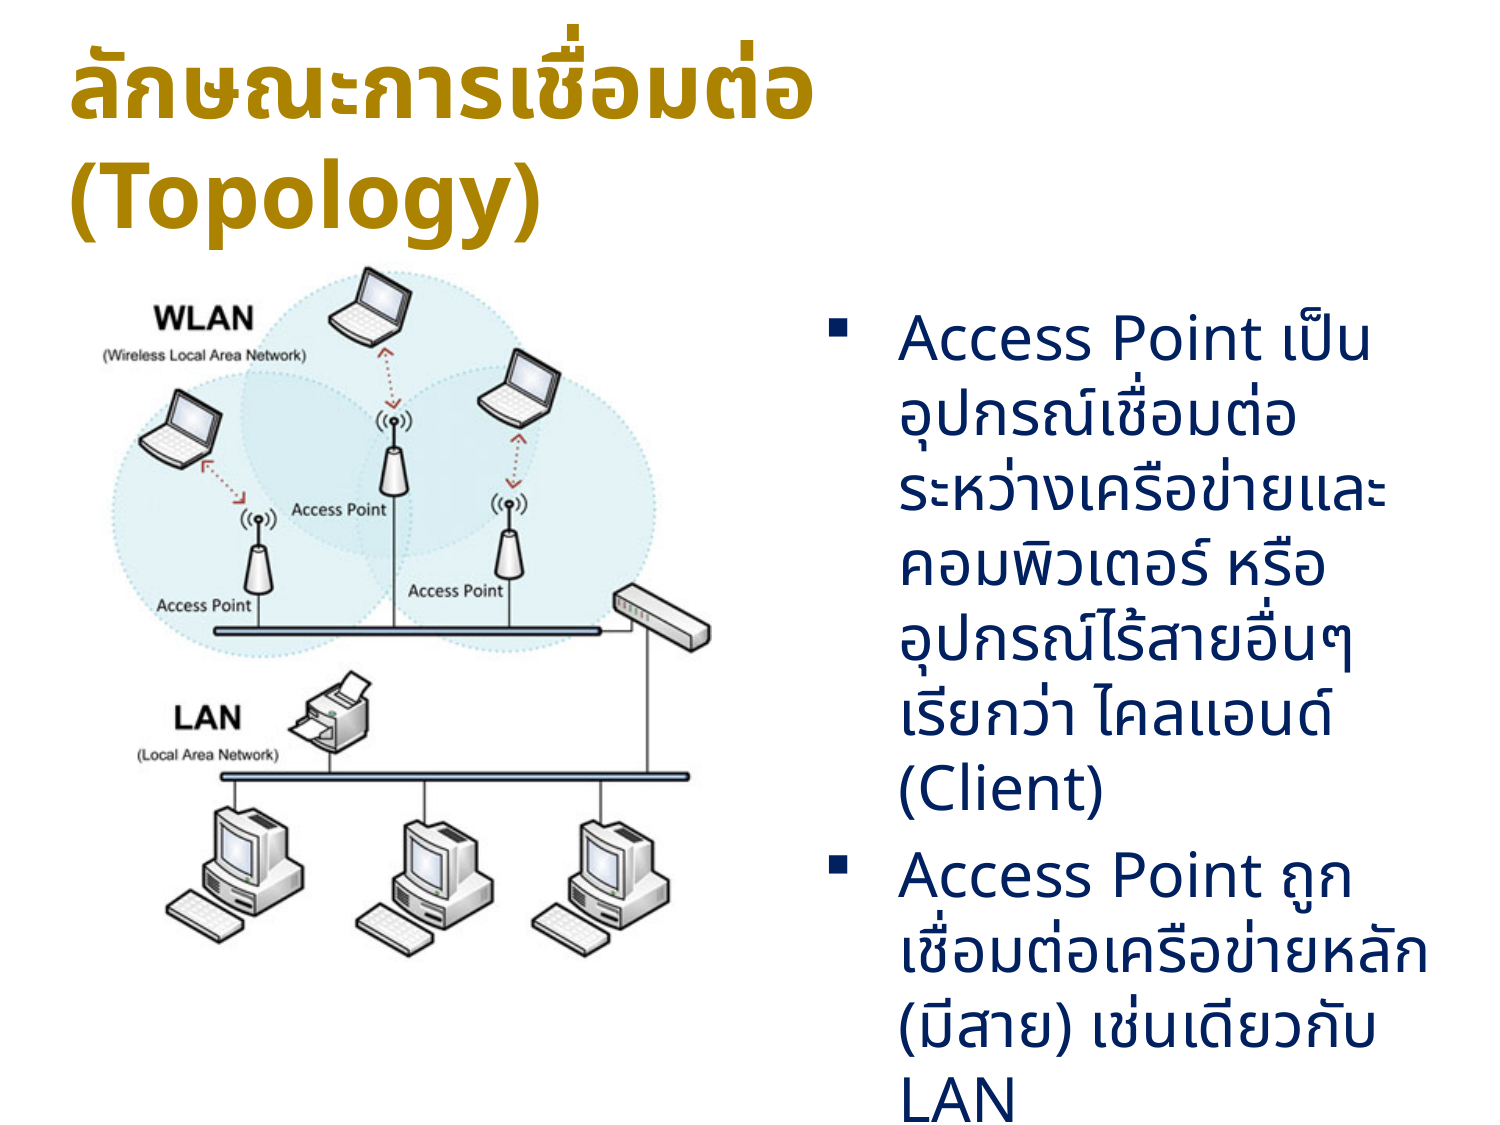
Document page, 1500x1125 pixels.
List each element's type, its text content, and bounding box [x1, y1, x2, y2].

picture [88, 261, 713, 970]
text_box Access Point เป็นอุปกรณ์เชื่อมต่อระหว่างเครือข่ายและคอมพิวเตอร์ หรืออุปกรณ์ไร้สายอื่นๆ เรียกว่า ไคลแอนด์ (Client) Access Point ถูกเชื่อมต่อเครือข่ายหลัก (มีสาย) เช่นเดียวกับ LAN [809, 290, 1447, 941]
title ลักษณะการเชื่อมต่อ (Topology) [53, 42, 1247, 232]
